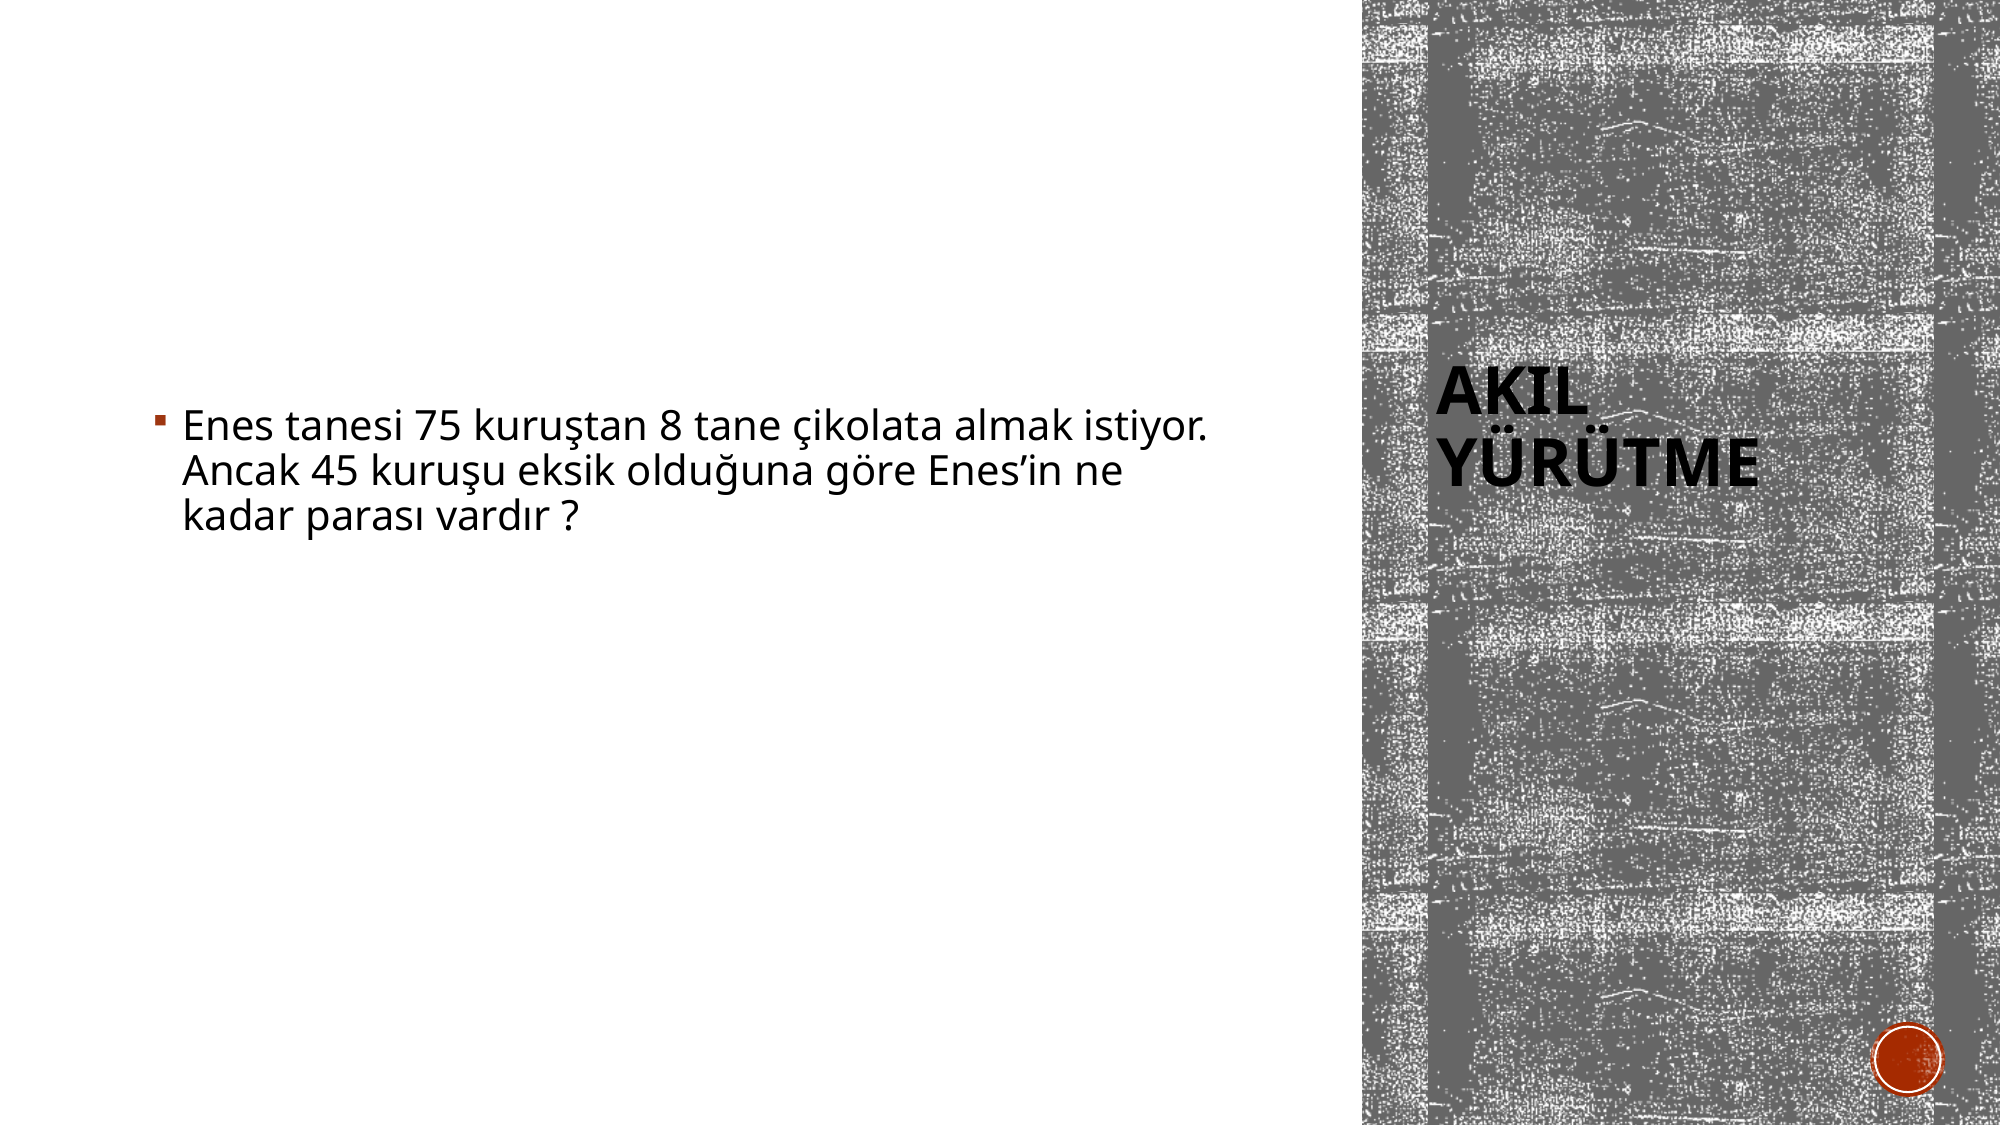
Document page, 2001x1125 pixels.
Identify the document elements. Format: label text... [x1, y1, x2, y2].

list Enes tanesi 75 kuruştan 8 tane çikolata almak istiyor. Ancak 45 kuruşu eksik olduğuna göre Enes’in ne kadar parası vardır ? [137, 112, 1239, 936]
title Akıl yürütme [1421, 415, 1947, 509]
